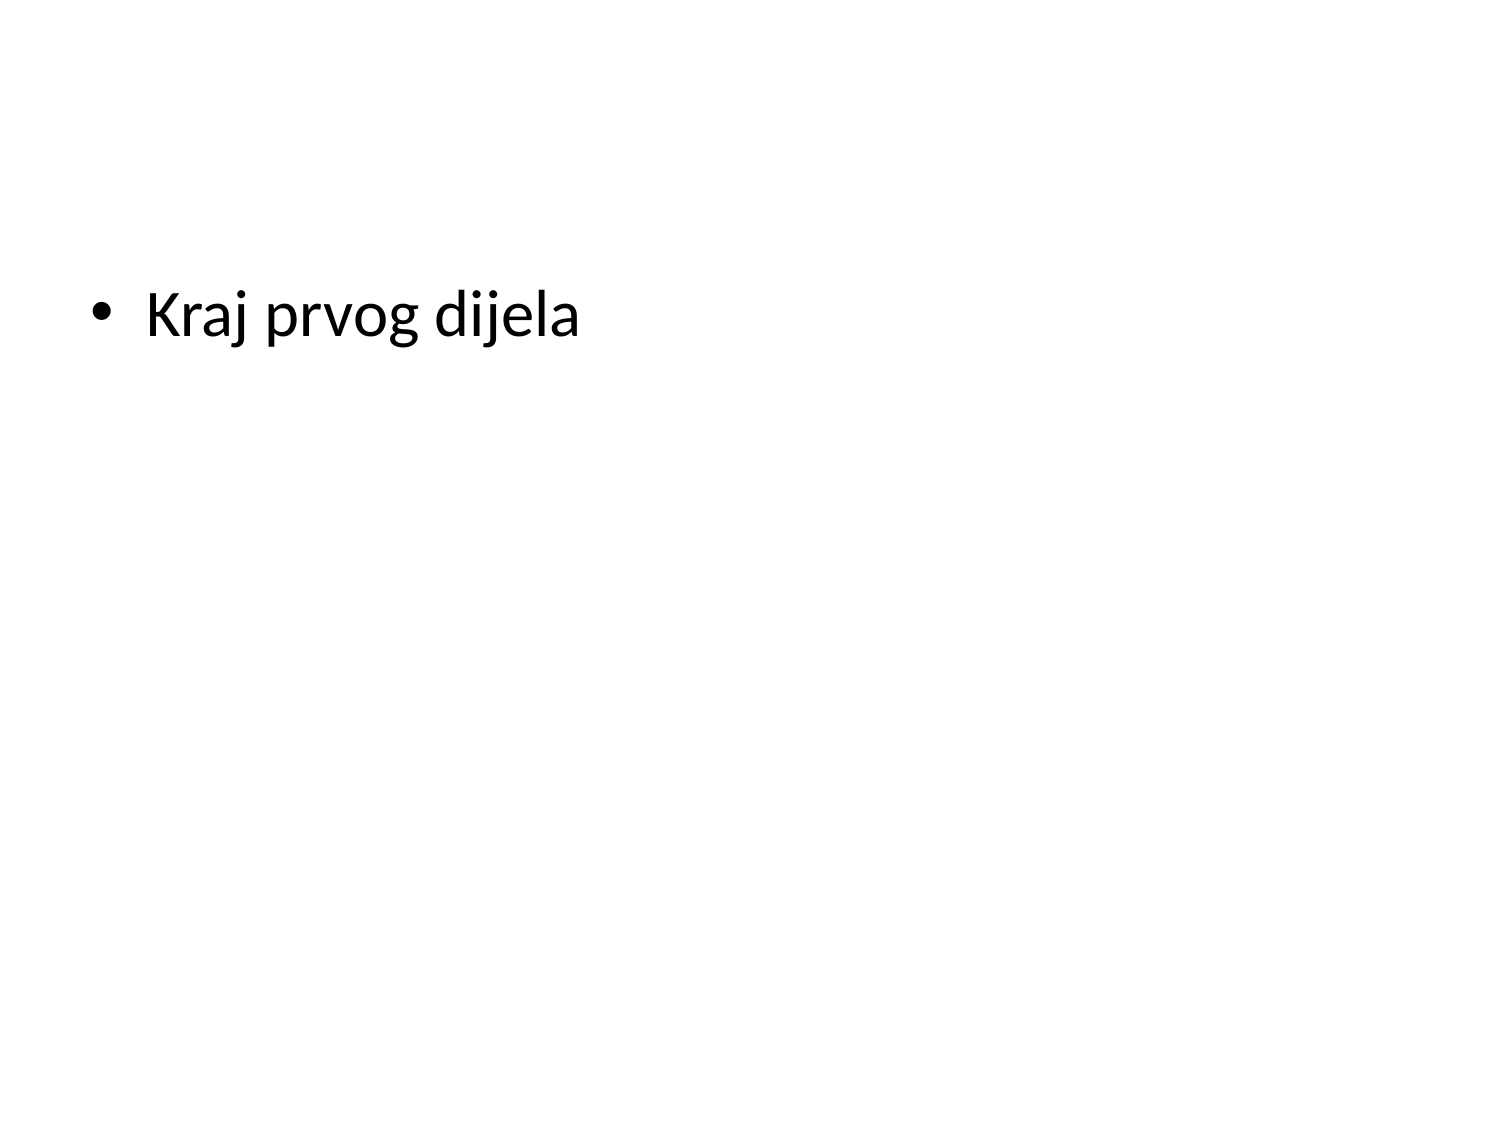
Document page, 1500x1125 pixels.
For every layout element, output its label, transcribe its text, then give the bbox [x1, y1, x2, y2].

list Kraj prvog dijela [75, 262, 1425, 1005]
